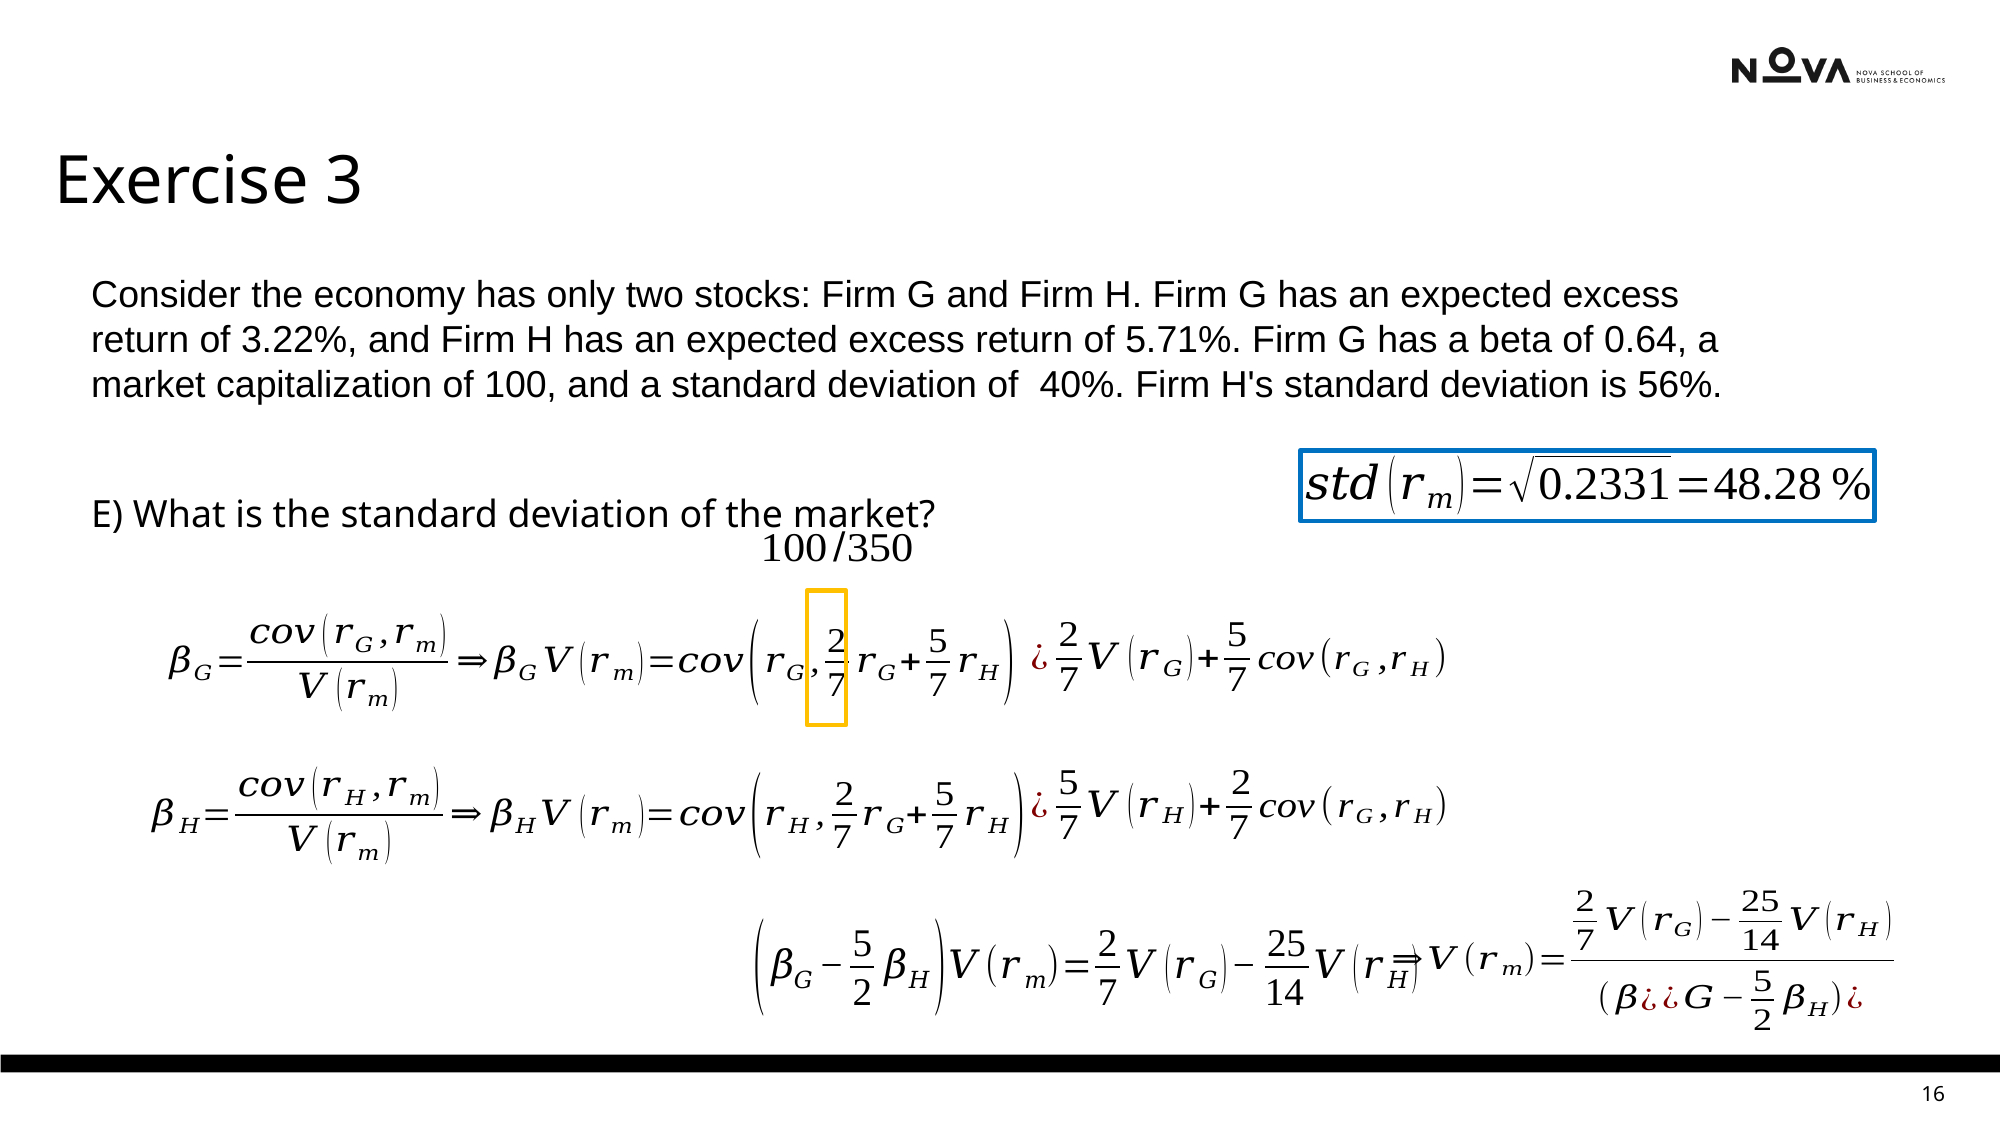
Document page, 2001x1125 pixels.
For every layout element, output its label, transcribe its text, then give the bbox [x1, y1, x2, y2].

text_box Consider the economy has only two stocks: Firm G and Firm H. Firm G has an expected excess return of 3.22%, and Firm H has an expected excess return of 5.71%. Firm G has a beta of 0.64, a market capitalization of 100, and a standard deviation of 40%. Firm H's standard deviation is 56%. [76, 262, 1766, 413]
list Exercise 3 [55, 99, 1945, 218]
text_box E) What is the standard deviation of the market? [76, 482, 1485, 542]
picture [1732, 47, 1945, 83]
text_box [807, 590, 847, 725]
